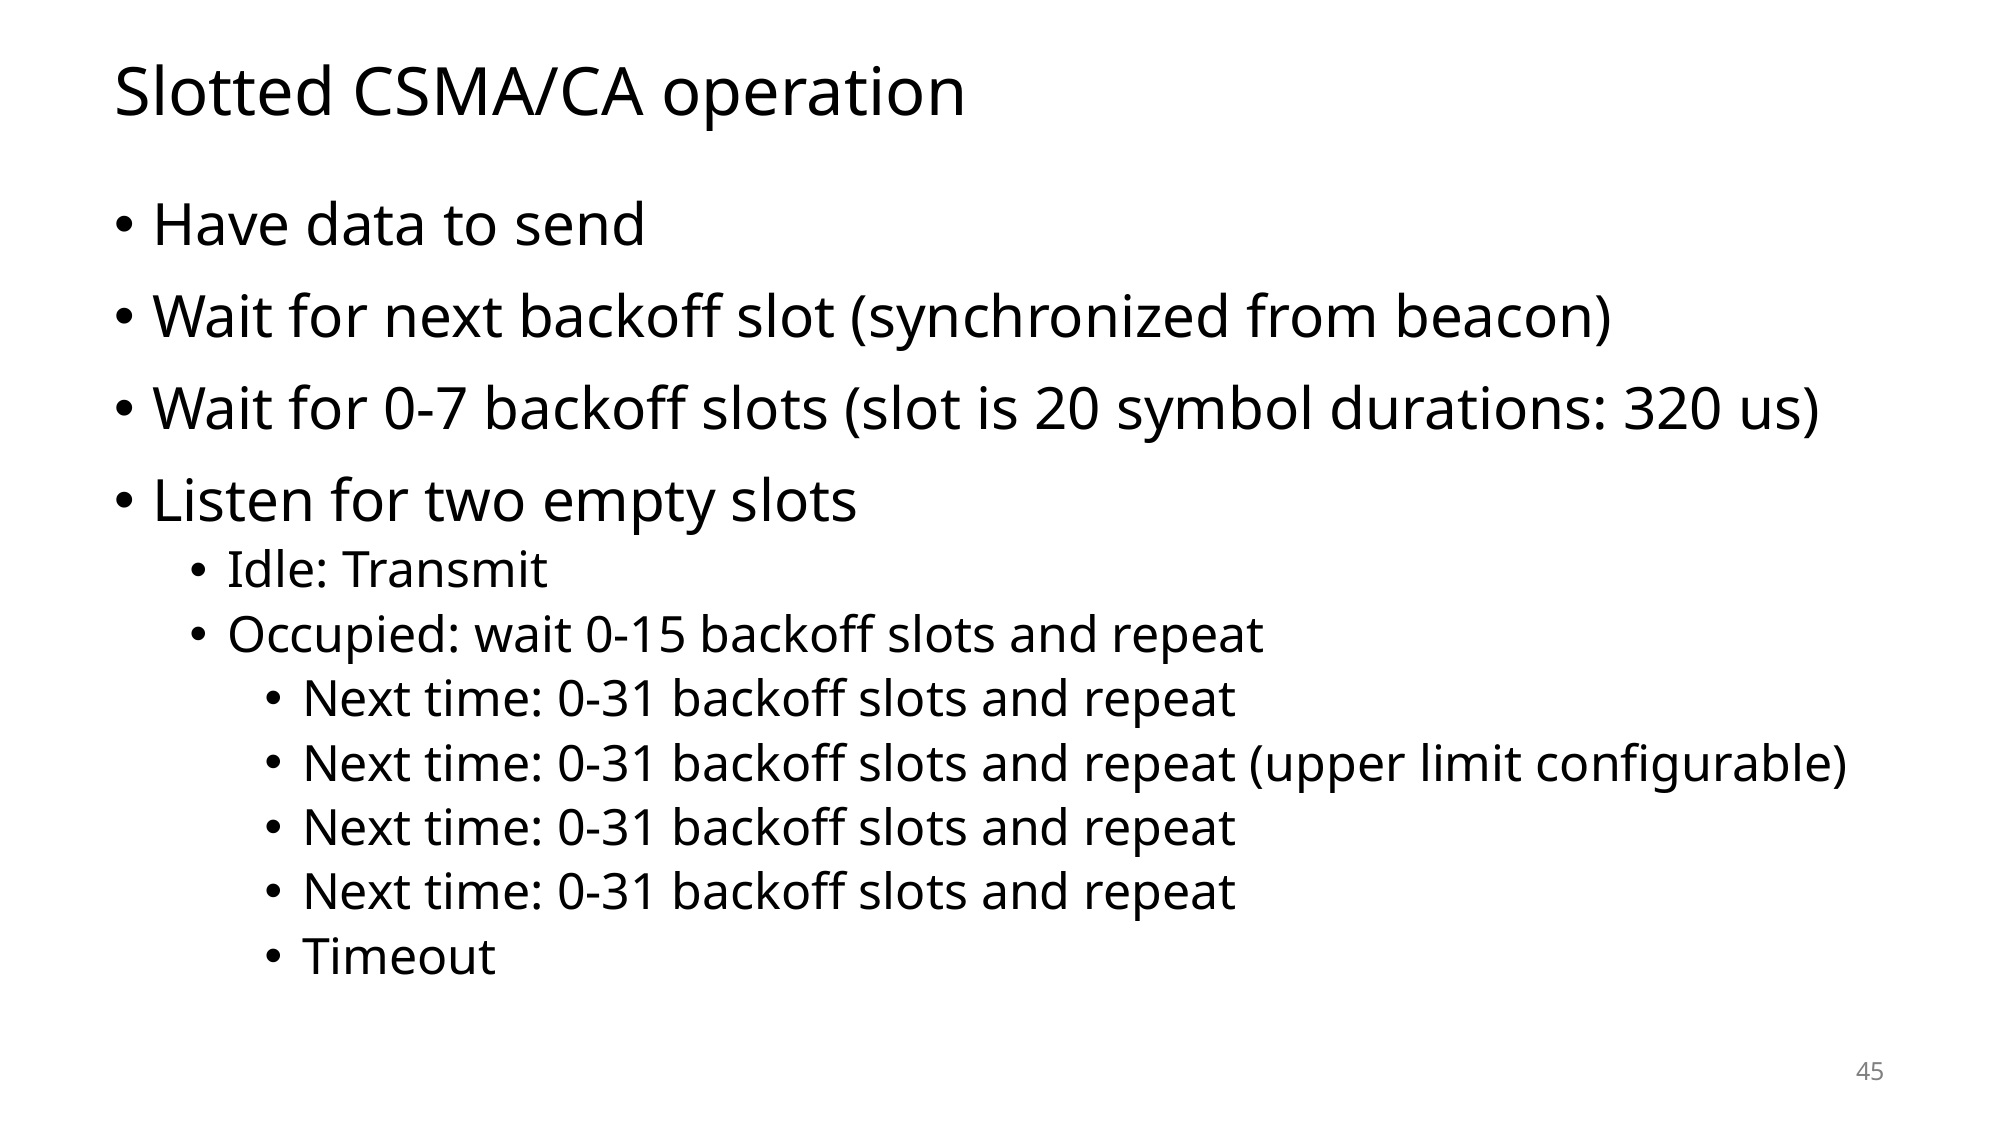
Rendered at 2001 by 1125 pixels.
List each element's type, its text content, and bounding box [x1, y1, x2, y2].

list Have data to send Wait for next backoff slot (synchronized from beacon) Wait for 0-7 backoff slots (slot is 20 symbol durations: 320 us) Listen for two empty slots Idle: Transmit Occupied: wait 0-15 backoff slots and repeat Next time: 0-31 backoff slots and repeat Next time: 0-31 backoff slots and repeat (upper limit configurable) Next time: 0-31 backoff slots and repeat Next time: 0-31 backoff slots and repeat Timeout [99, 187, 1900, 1013]
slide_number 45 [1749, 1042, 1900, 1103]
title Slotted CSMA/CA operation [99, 37, 1900, 150]
